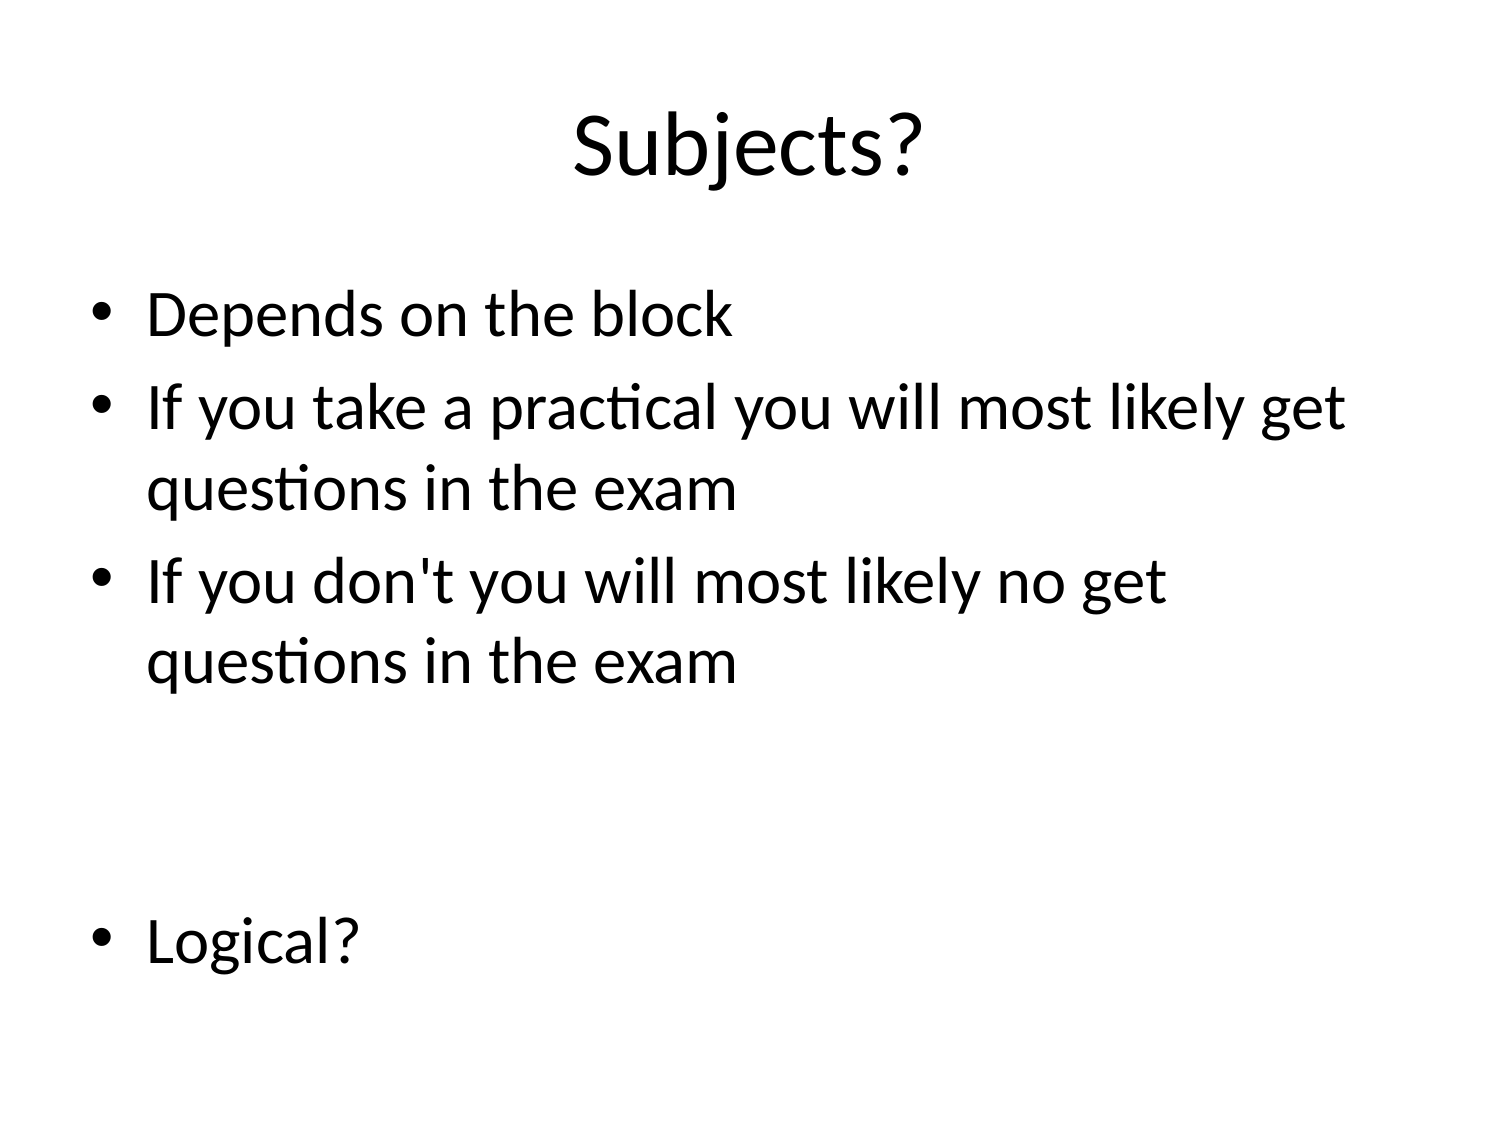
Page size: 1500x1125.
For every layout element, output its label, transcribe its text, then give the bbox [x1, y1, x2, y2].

list Depends on the block If you take a practical you will most likely get questions in the exam If you don't you will most likely no get questions in the exam Logical? [75, 262, 1425, 1005]
title Subjects? [75, 45, 1425, 233]
